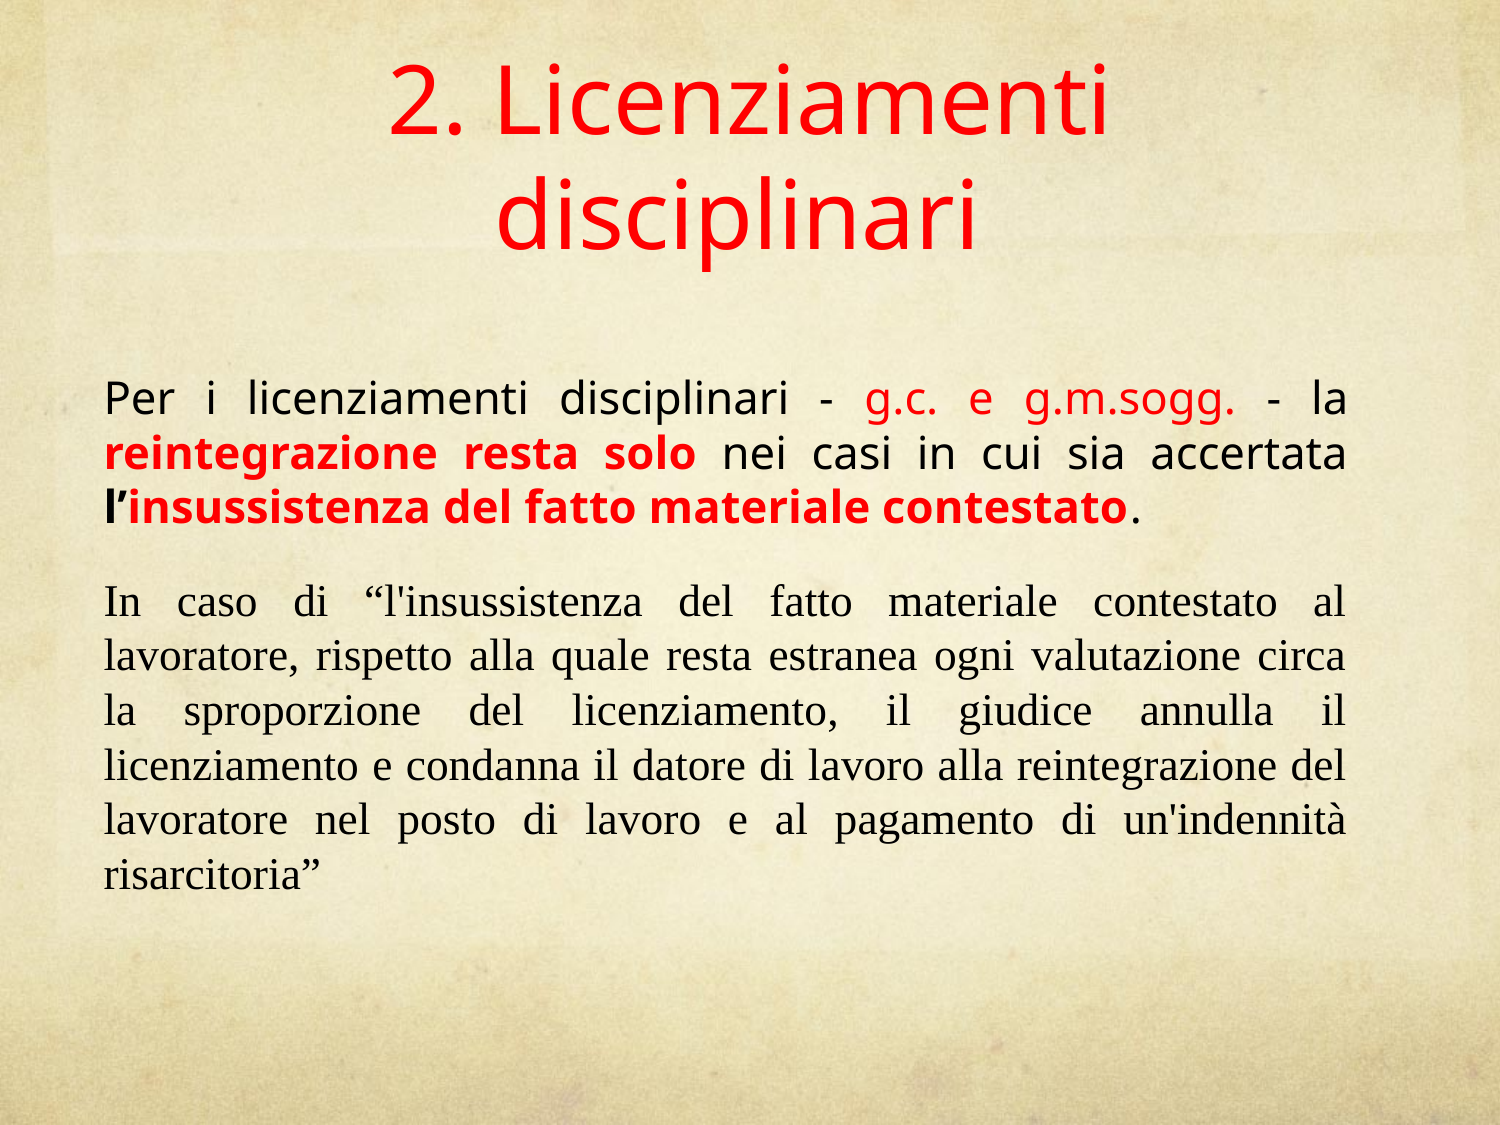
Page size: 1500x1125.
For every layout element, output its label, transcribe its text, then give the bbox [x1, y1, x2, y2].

title 2. Licenziamenti disciplinari [150, 82, 1350, 225]
picture [0, 0, 1500, 1125]
list Per i licenziamenti disciplinari - g.c. e g.m.sogg. - la reintegrazione resta solo nei casi in cui sia accertata l’insussistenza del fatto materiale contestato. In caso di “l'insussistenza del fatto materiale contestato al lavoratore, rispetto alla quale resta estranea ogni valutazione circa la sproporzione del licenziamento, il giudice annulla il licenziamento e condanna il datore di lavoro alla reintegrazione del lavoratore nel posto di lavoro e al pagamento di un'indennità risarcitoria” [88, 361, 1364, 917]
